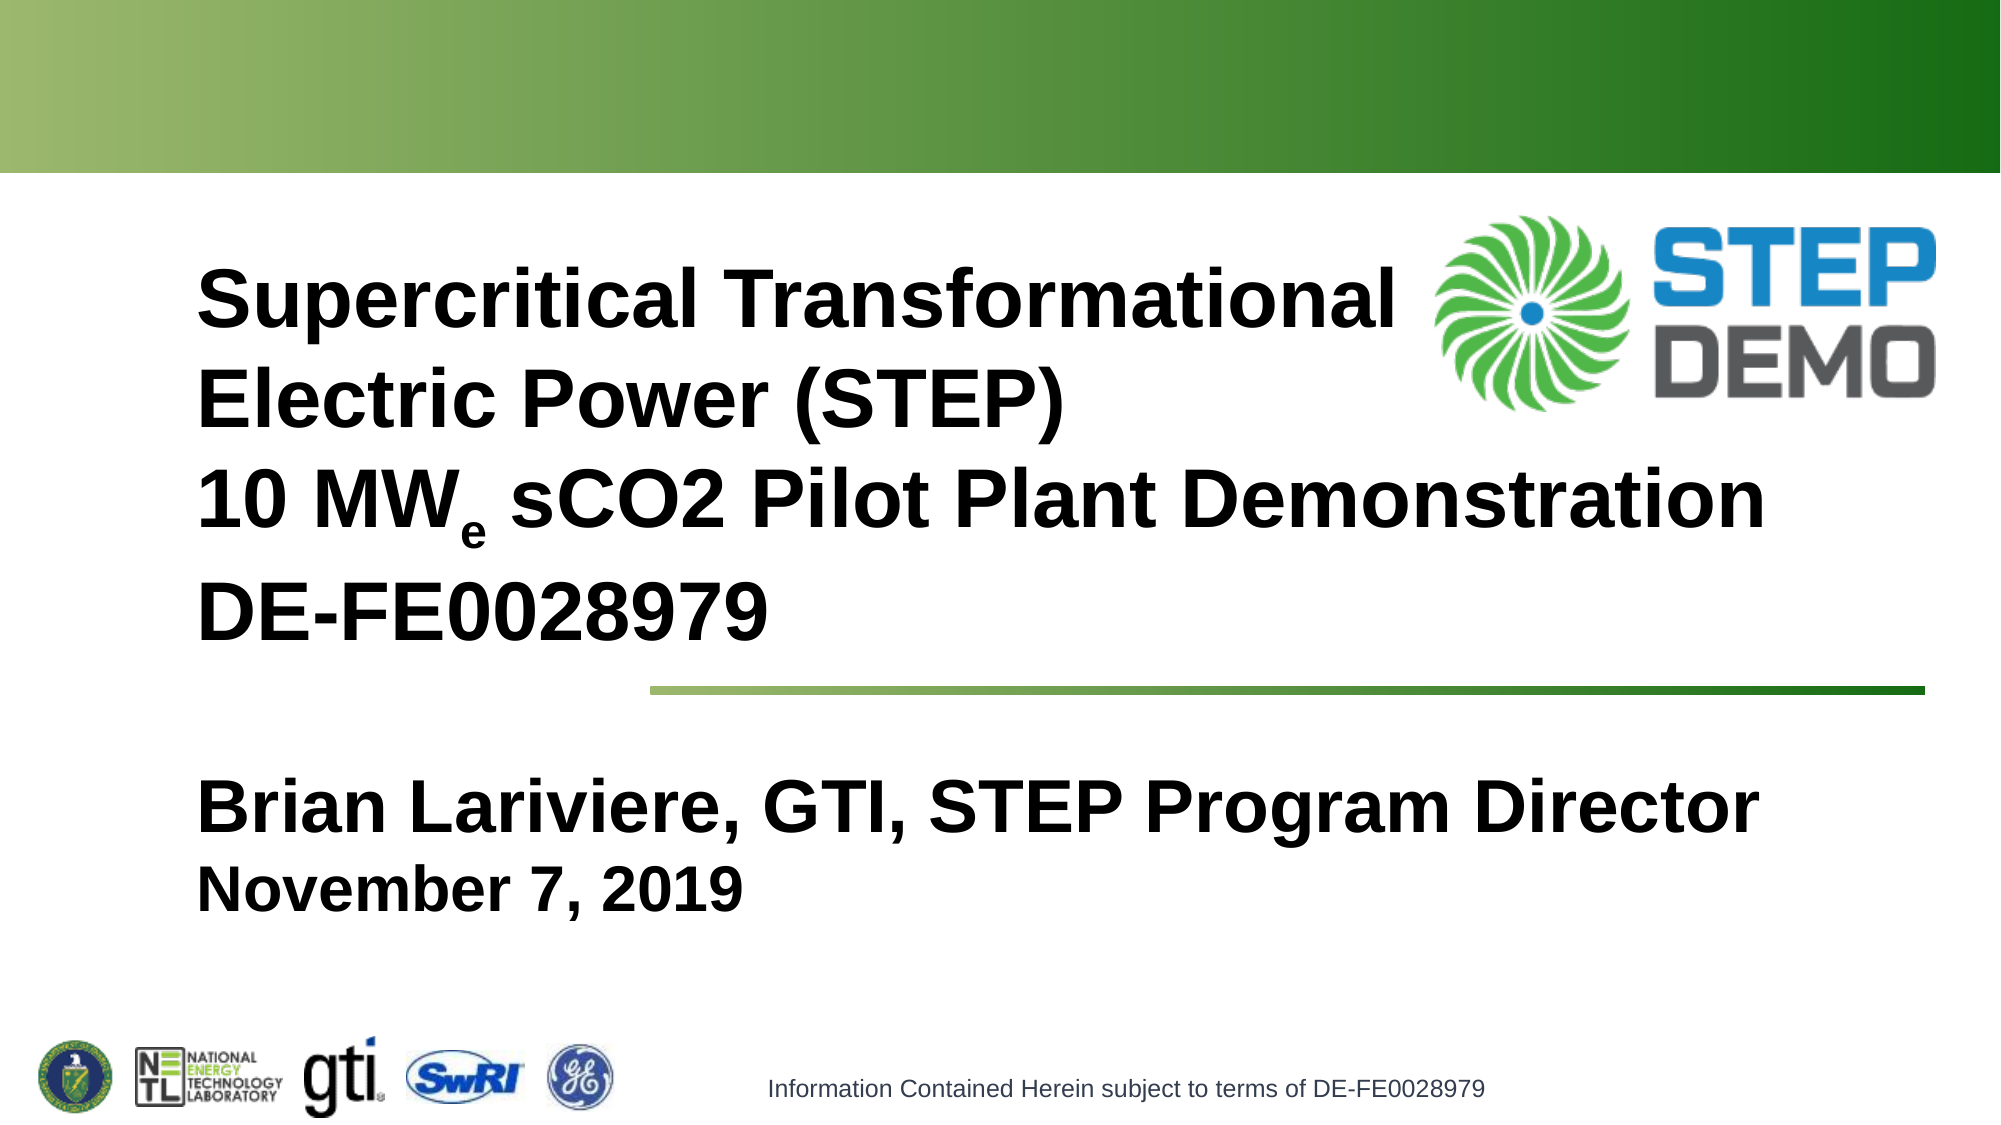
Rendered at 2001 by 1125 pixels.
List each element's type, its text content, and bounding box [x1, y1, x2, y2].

picture [406, 1050, 525, 1104]
picture [304, 1036, 385, 1118]
picture [1434, 215, 1936, 413]
picture [37, 1039, 114, 1115]
picture [546, 1043, 615, 1112]
picture [135, 1047, 283, 1107]
title Supercritical Transformational Electric Power (STEP) 10 MWe sCO2 Pilot Plant Demonstration DE-FE0028979 Brian Lariviere, GTI, STEP Program Director November 7, 2019 [181, 184, 1875, 985]
